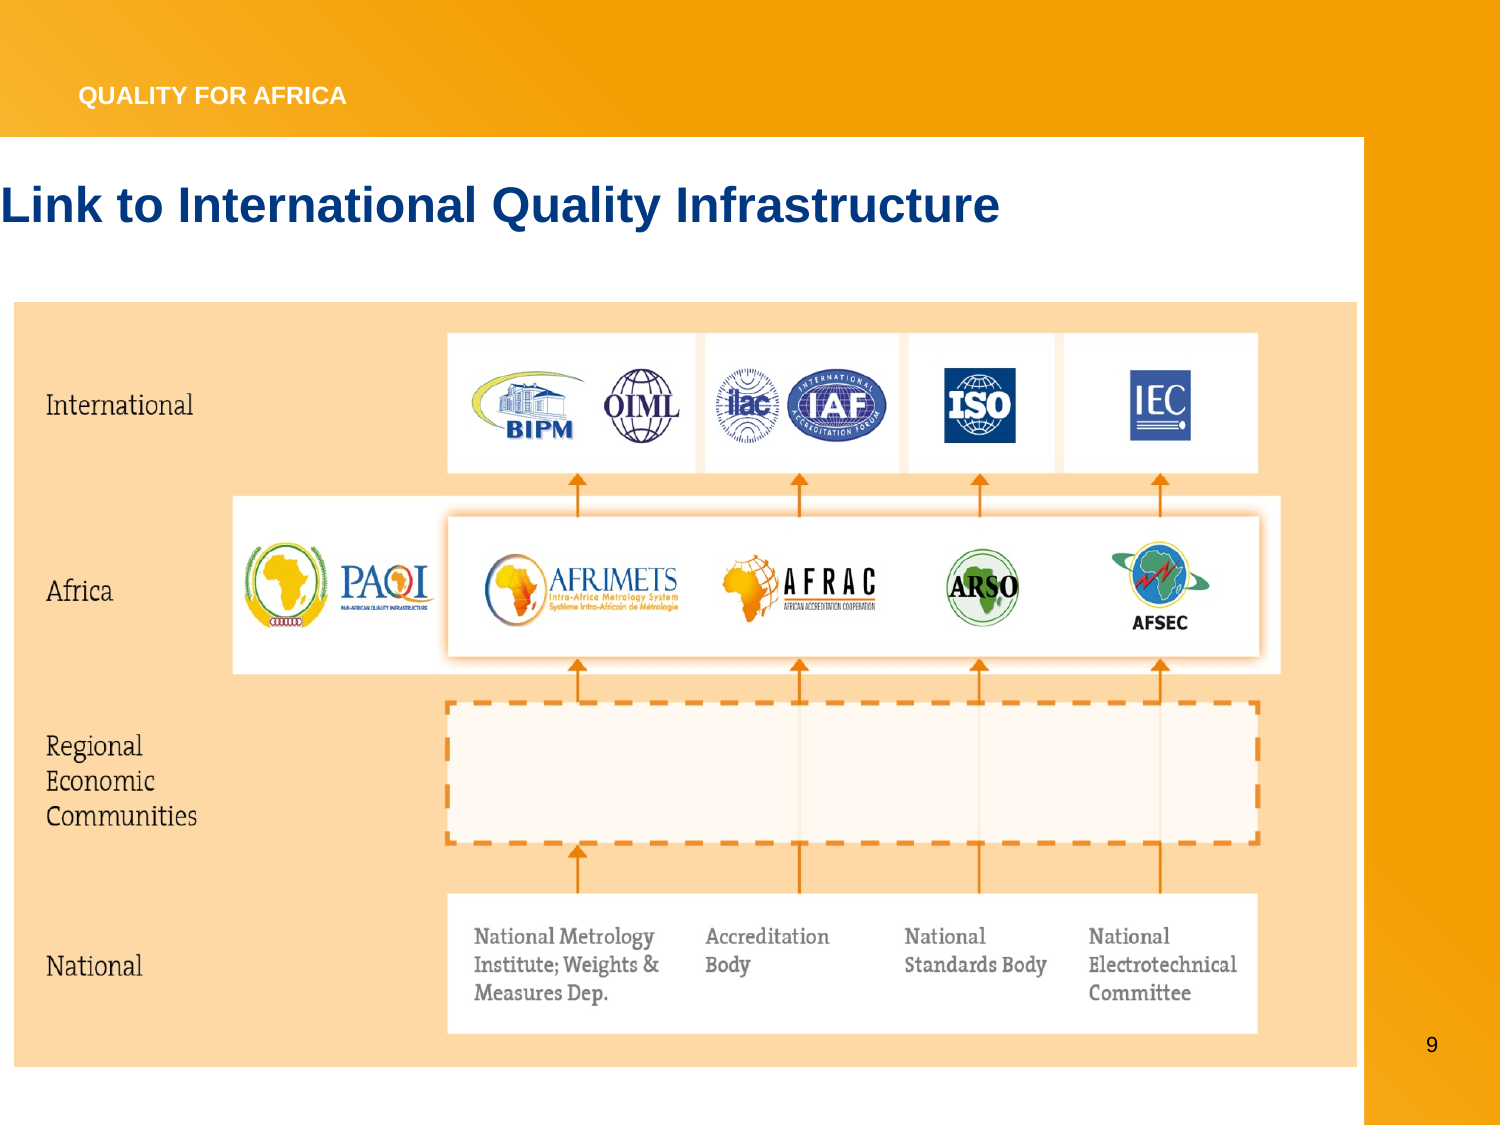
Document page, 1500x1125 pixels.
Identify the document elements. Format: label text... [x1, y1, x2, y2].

picture [13, 302, 1357, 1067]
title Link to International Quality Infrastructure [0, 172, 1264, 268]
text_box 9 [1364, 1023, 1500, 1065]
